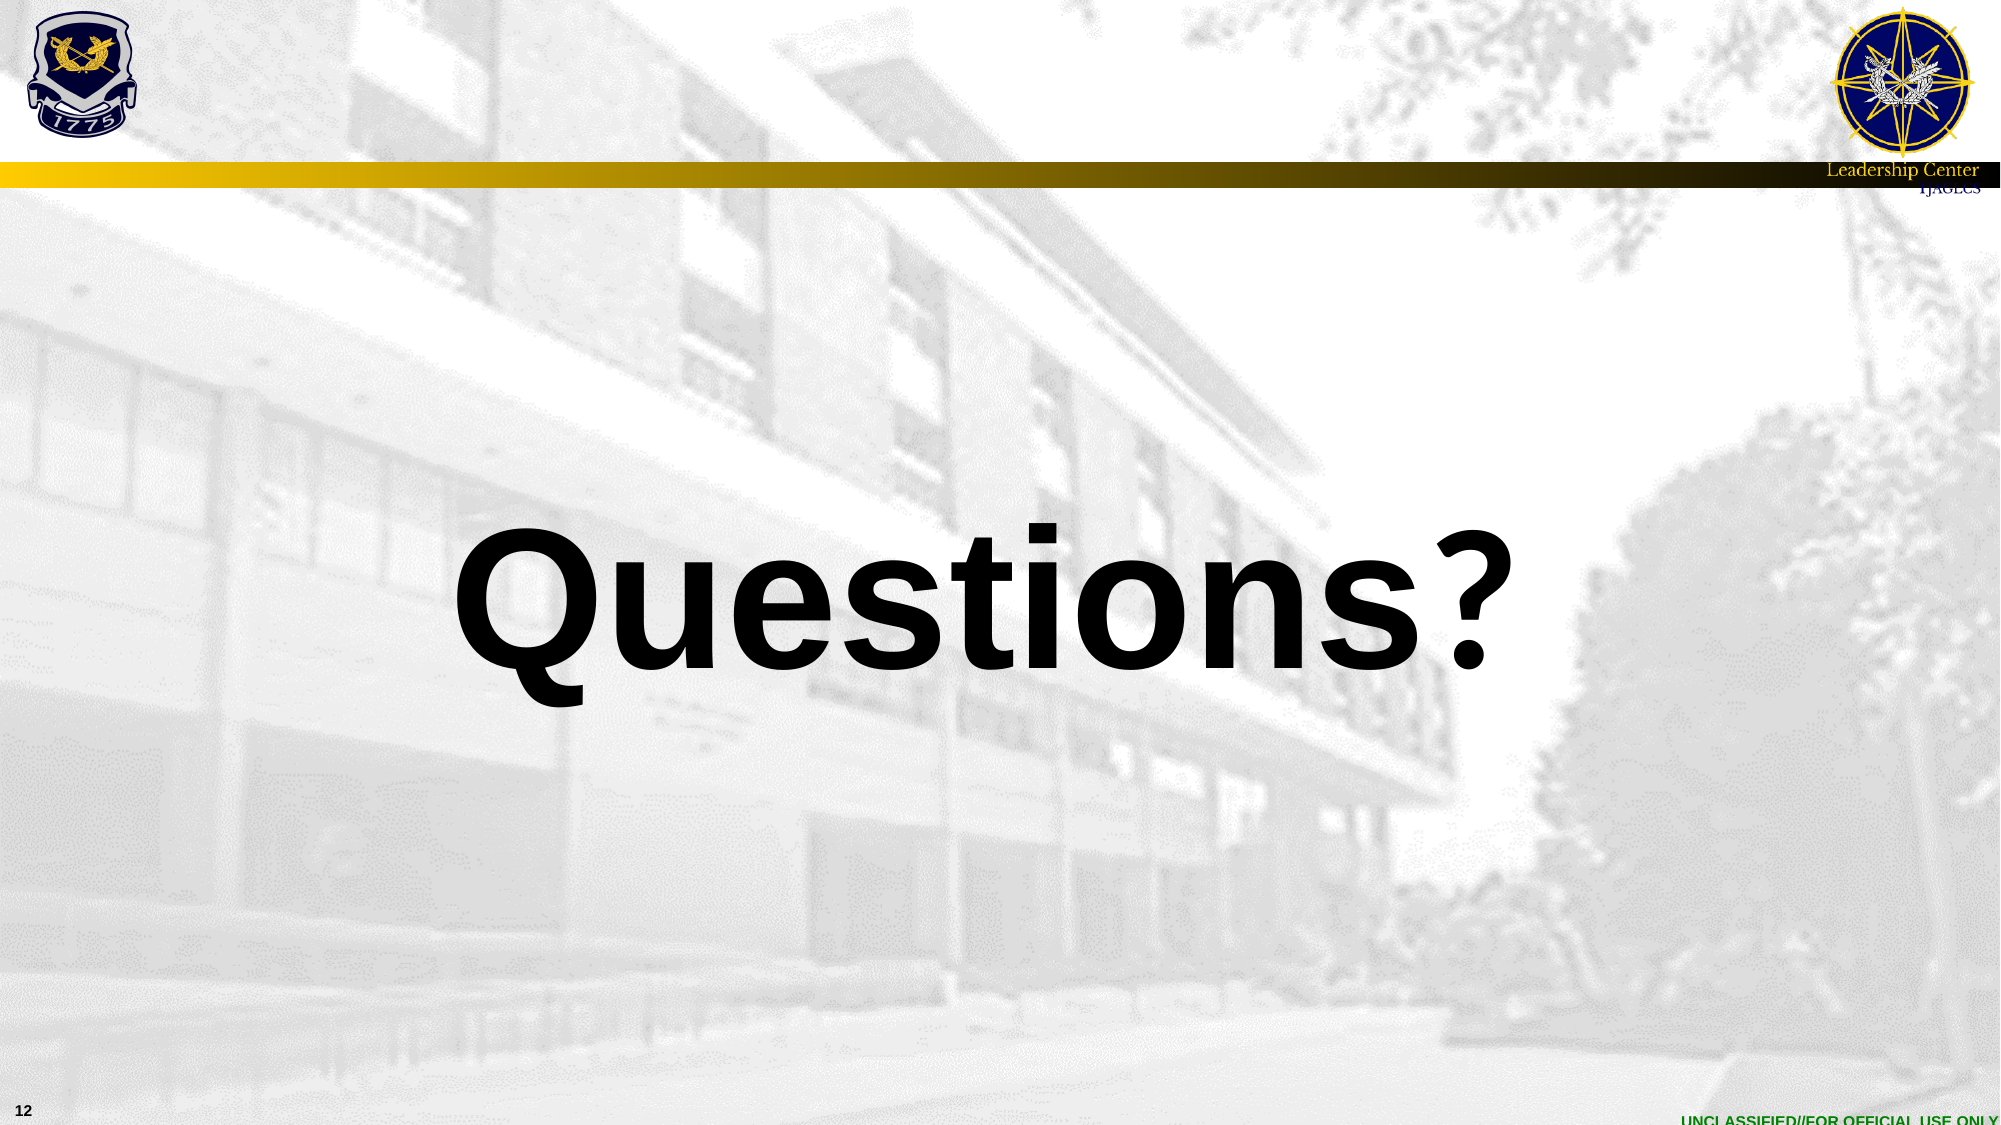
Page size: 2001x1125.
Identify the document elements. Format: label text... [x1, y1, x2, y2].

text_box Questions? [114, 461, 1855, 716]
picture [0, 0, 2001, 1125]
picture [1959, 1118, 1965, 1125]
picture [1846, 1118, 1852, 1125]
picture [1818, 1118, 1824, 1125]
